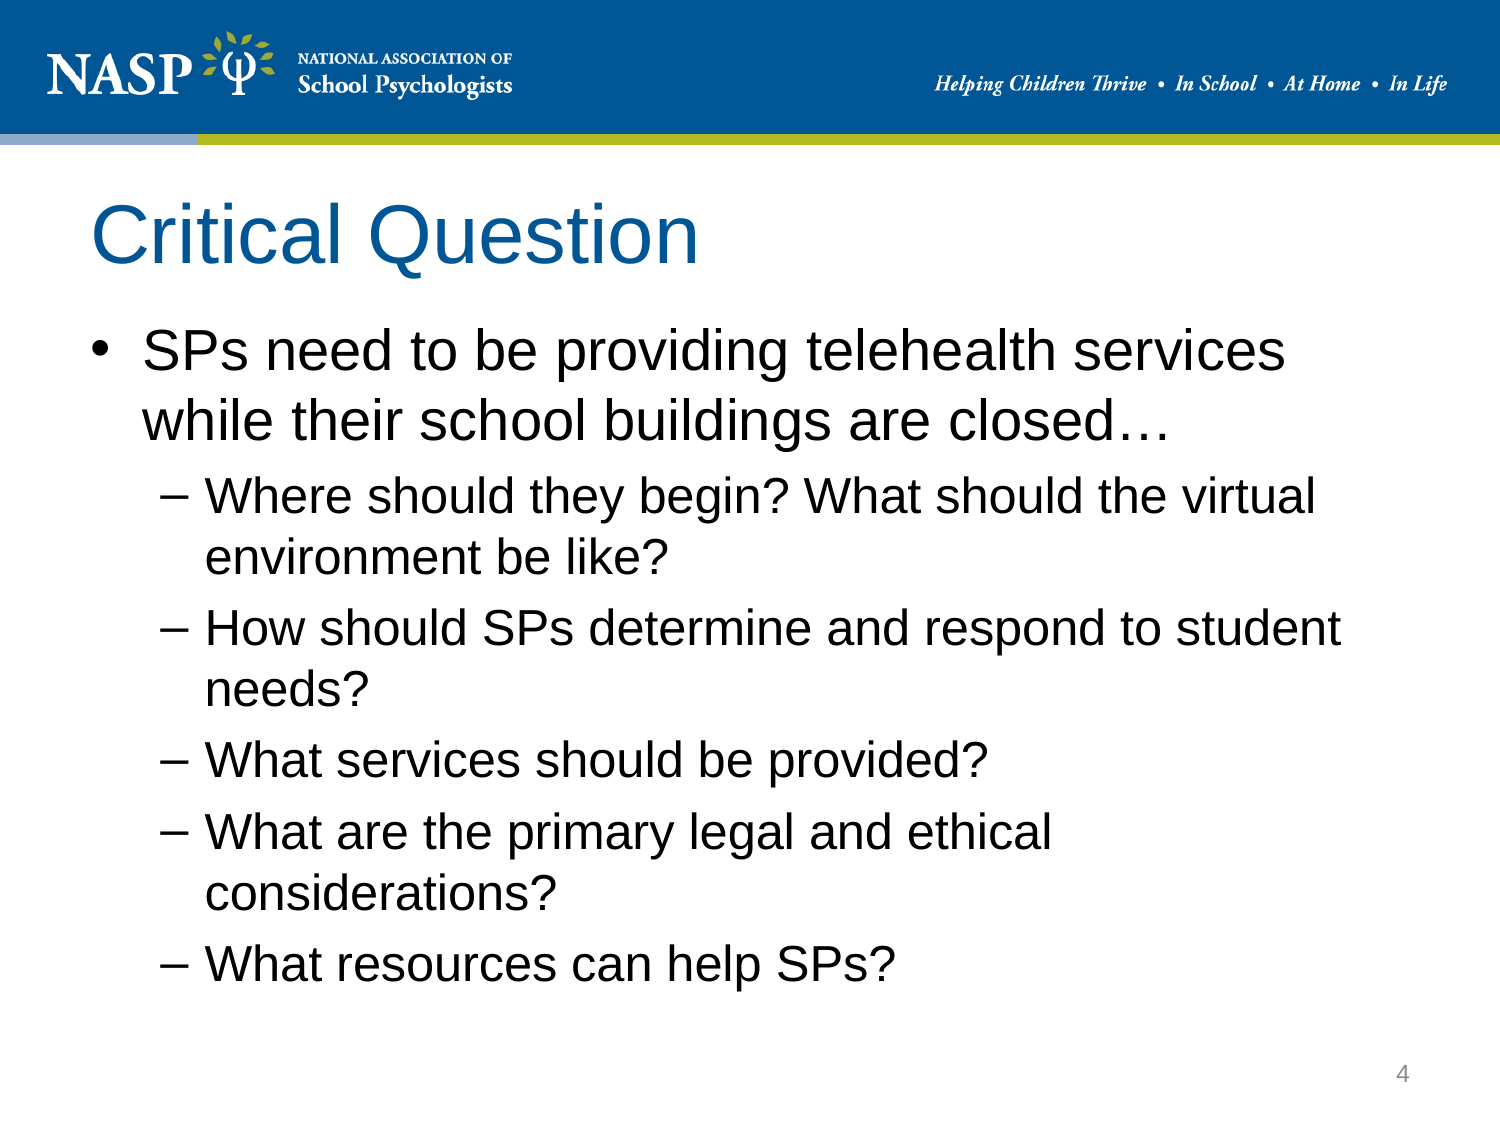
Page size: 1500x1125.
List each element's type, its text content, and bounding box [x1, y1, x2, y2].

slide_number 4 [1074, 1042, 1425, 1103]
picture [0, 0, 1500, 1125]
title Critical Question [75, 155, 1425, 305]
list SPs need to be providing telehealth services while their school buildings are closed… Where should they begin? What should the virtual environment be like? How should SPs determine and respond to student needs? What services should be provided? What are the primary legal and ethical considerations? What resources can help SPs? [75, 305, 1425, 1005]
